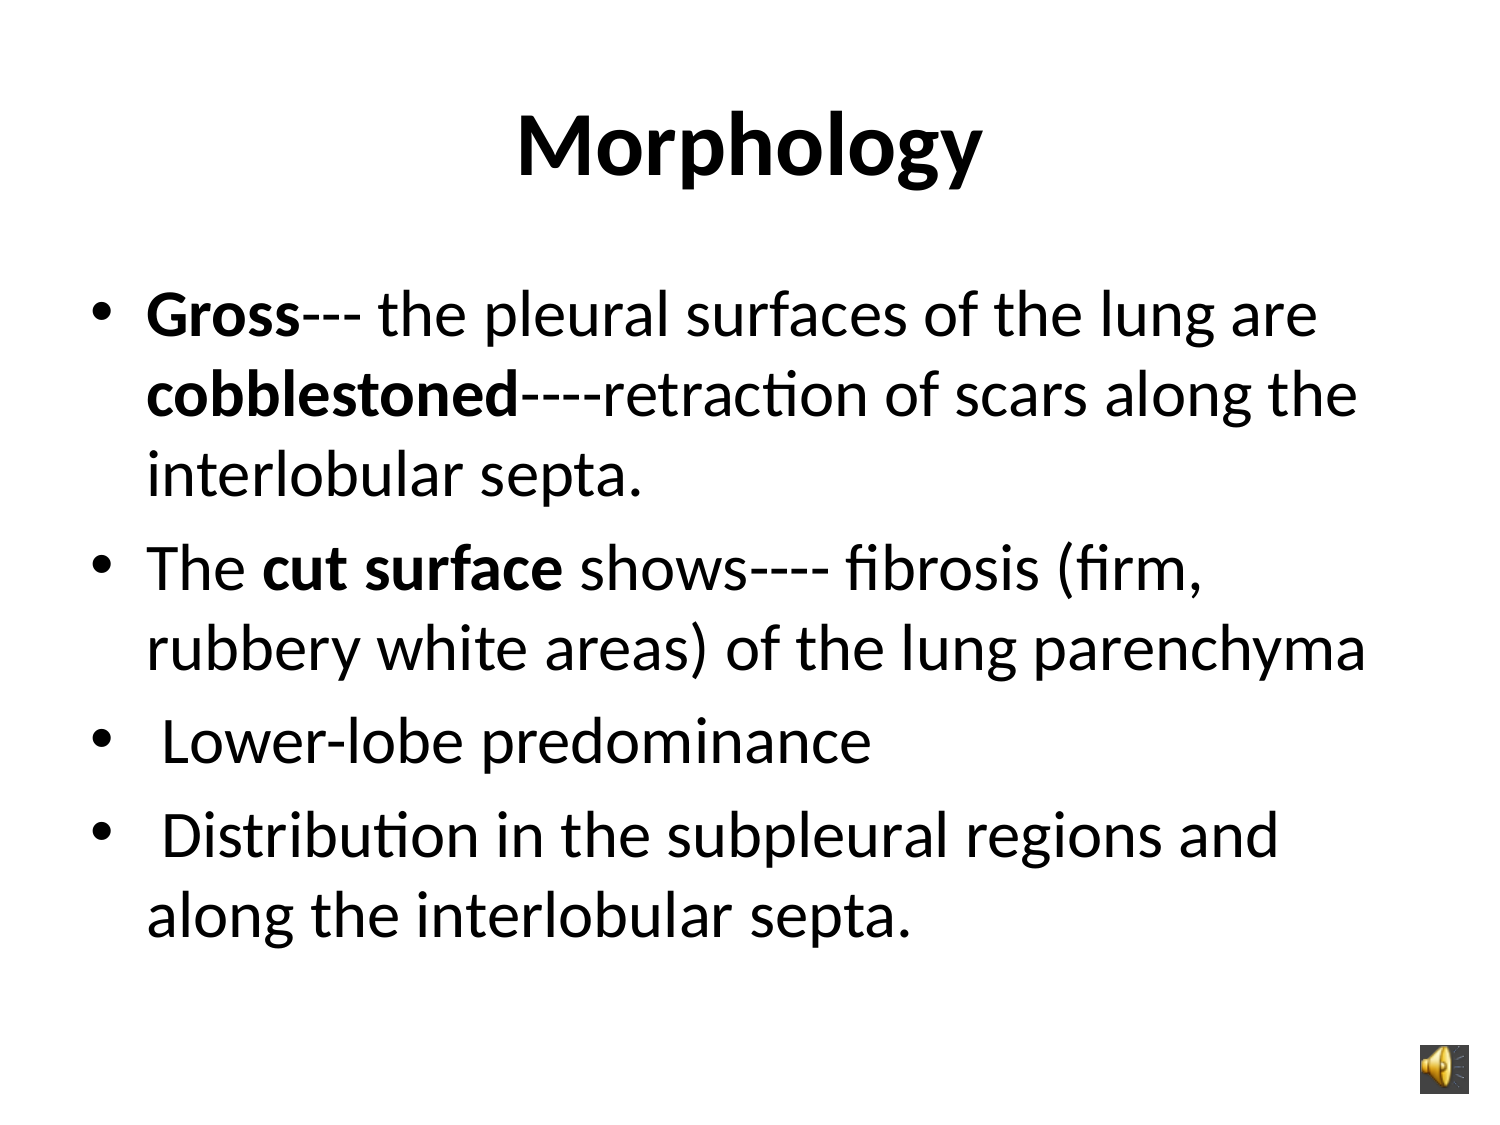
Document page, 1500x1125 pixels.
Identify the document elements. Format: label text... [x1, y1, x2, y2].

title Morphology [75, 45, 1425, 233]
picture [1419, 1044, 1470, 1095]
list Gross--- the pleural surfaces of the lung are cobblestoned----retraction of scars along the interlobular septa. The cut surface shows---- fibrosis (firm, rubbery white areas) of the lung parenchyma Lower-lobe predominance Distribution in the subpleural regions and along the interlobular septa. [75, 262, 1425, 1005]
